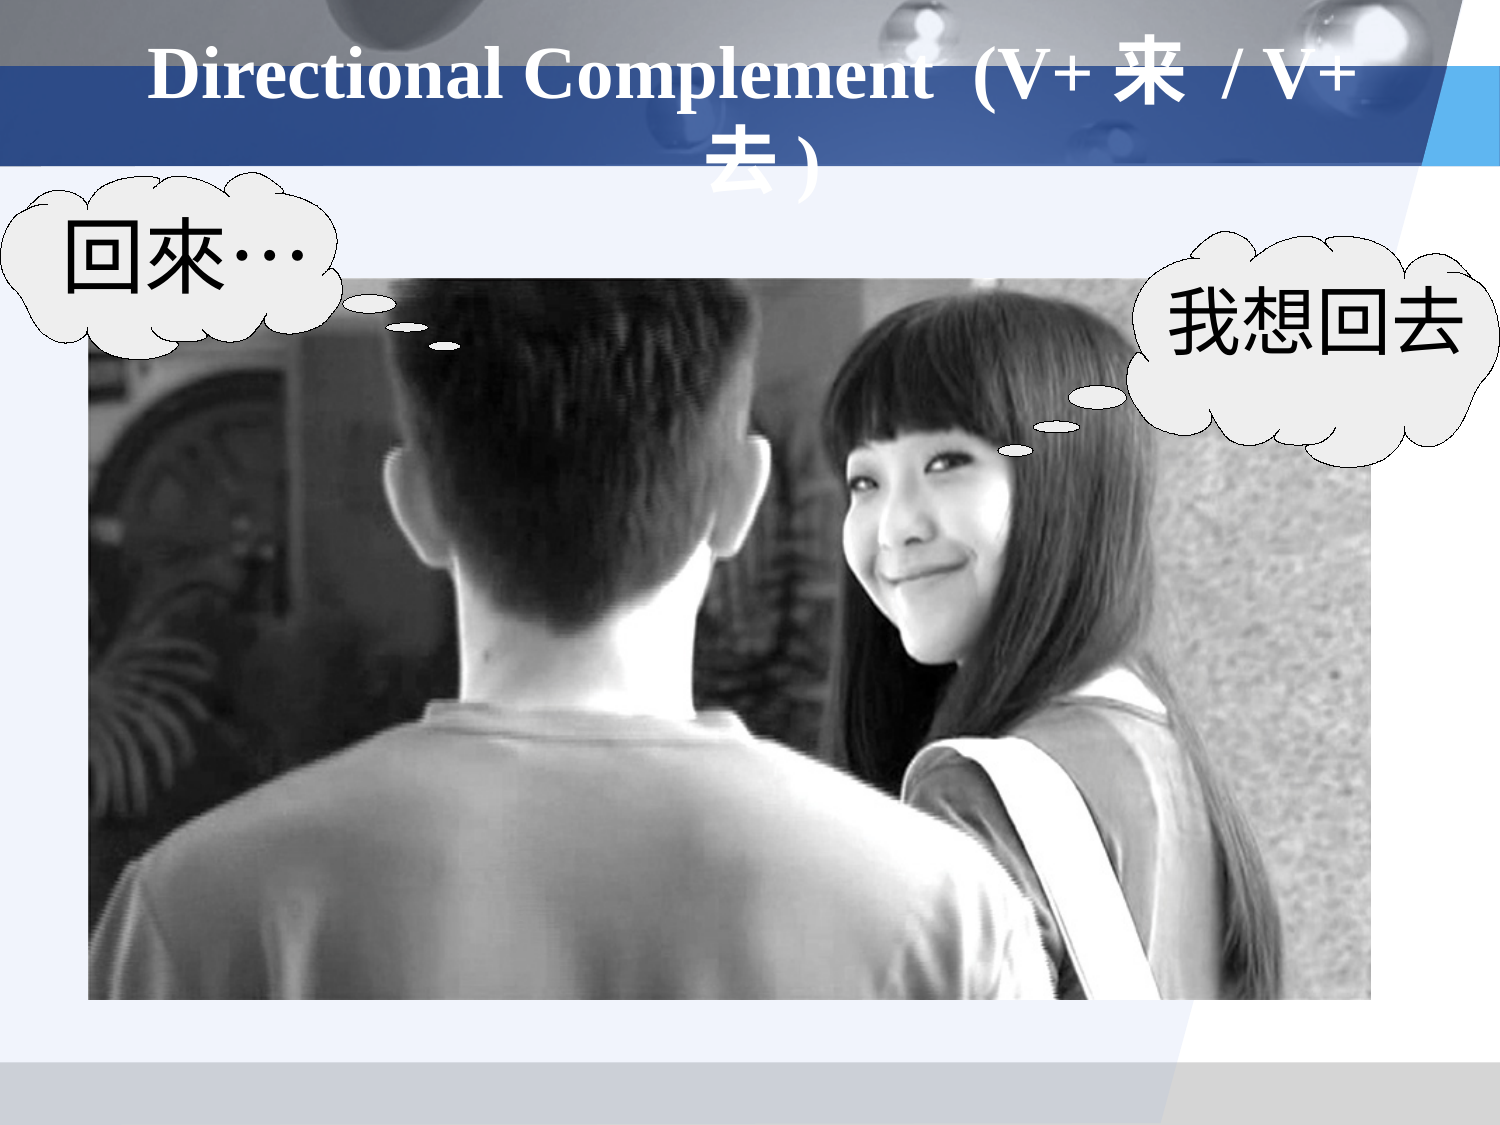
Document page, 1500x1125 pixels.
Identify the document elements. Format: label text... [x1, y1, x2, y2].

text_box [997, 231, 1500, 469]
picture [88, 278, 1371, 1000]
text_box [0, 172, 461, 361]
title Directional Complement (V+来 / V+去) [87, 67, 1438, 161]
picture [0, 0, 1463, 66]
